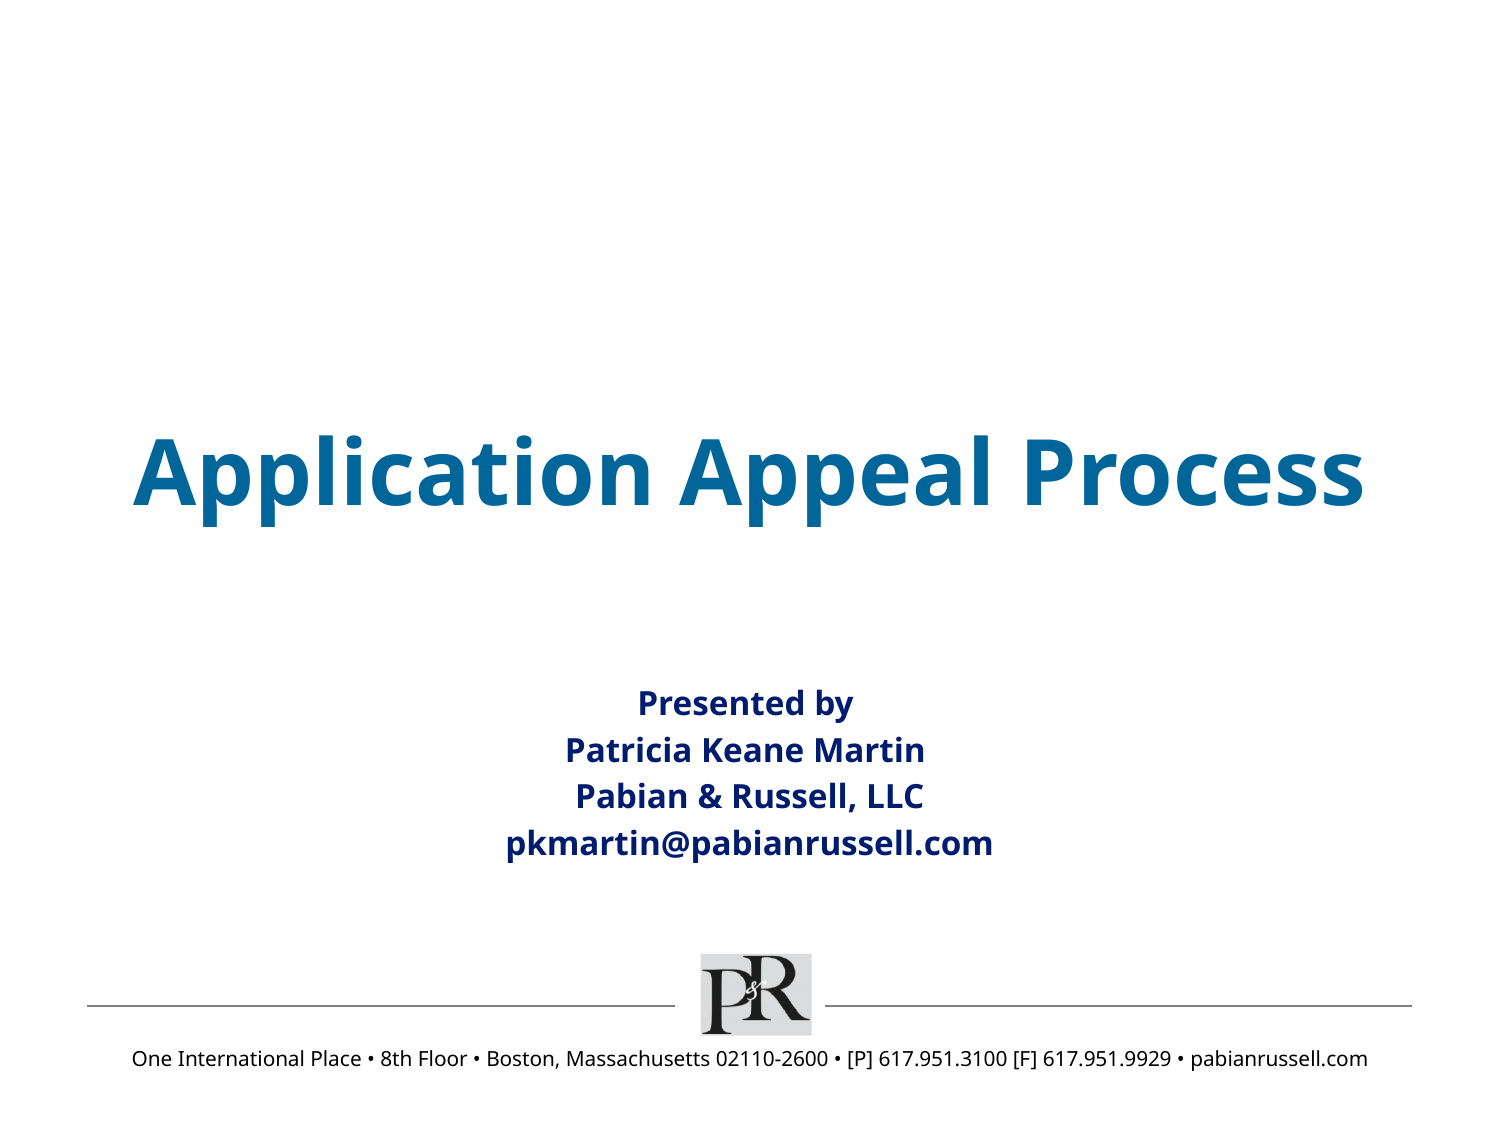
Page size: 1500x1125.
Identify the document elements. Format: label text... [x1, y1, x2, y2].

picture [699, 949, 816, 1038]
text_box One International Place • 8th Floor • Boston, Massachusetts 02110-2600 • [P] 617.951.3100 [F] 617.951.9929 • pabianrussell.com [0, 1042, 1500, 1103]
title Application Appeal Process [49, 287, 1451, 651]
subtitle Presented by Patricia Keane Martin Pabian & Russell, LLC pkmartin@pabianrussell.com [249, 674, 1251, 938]
